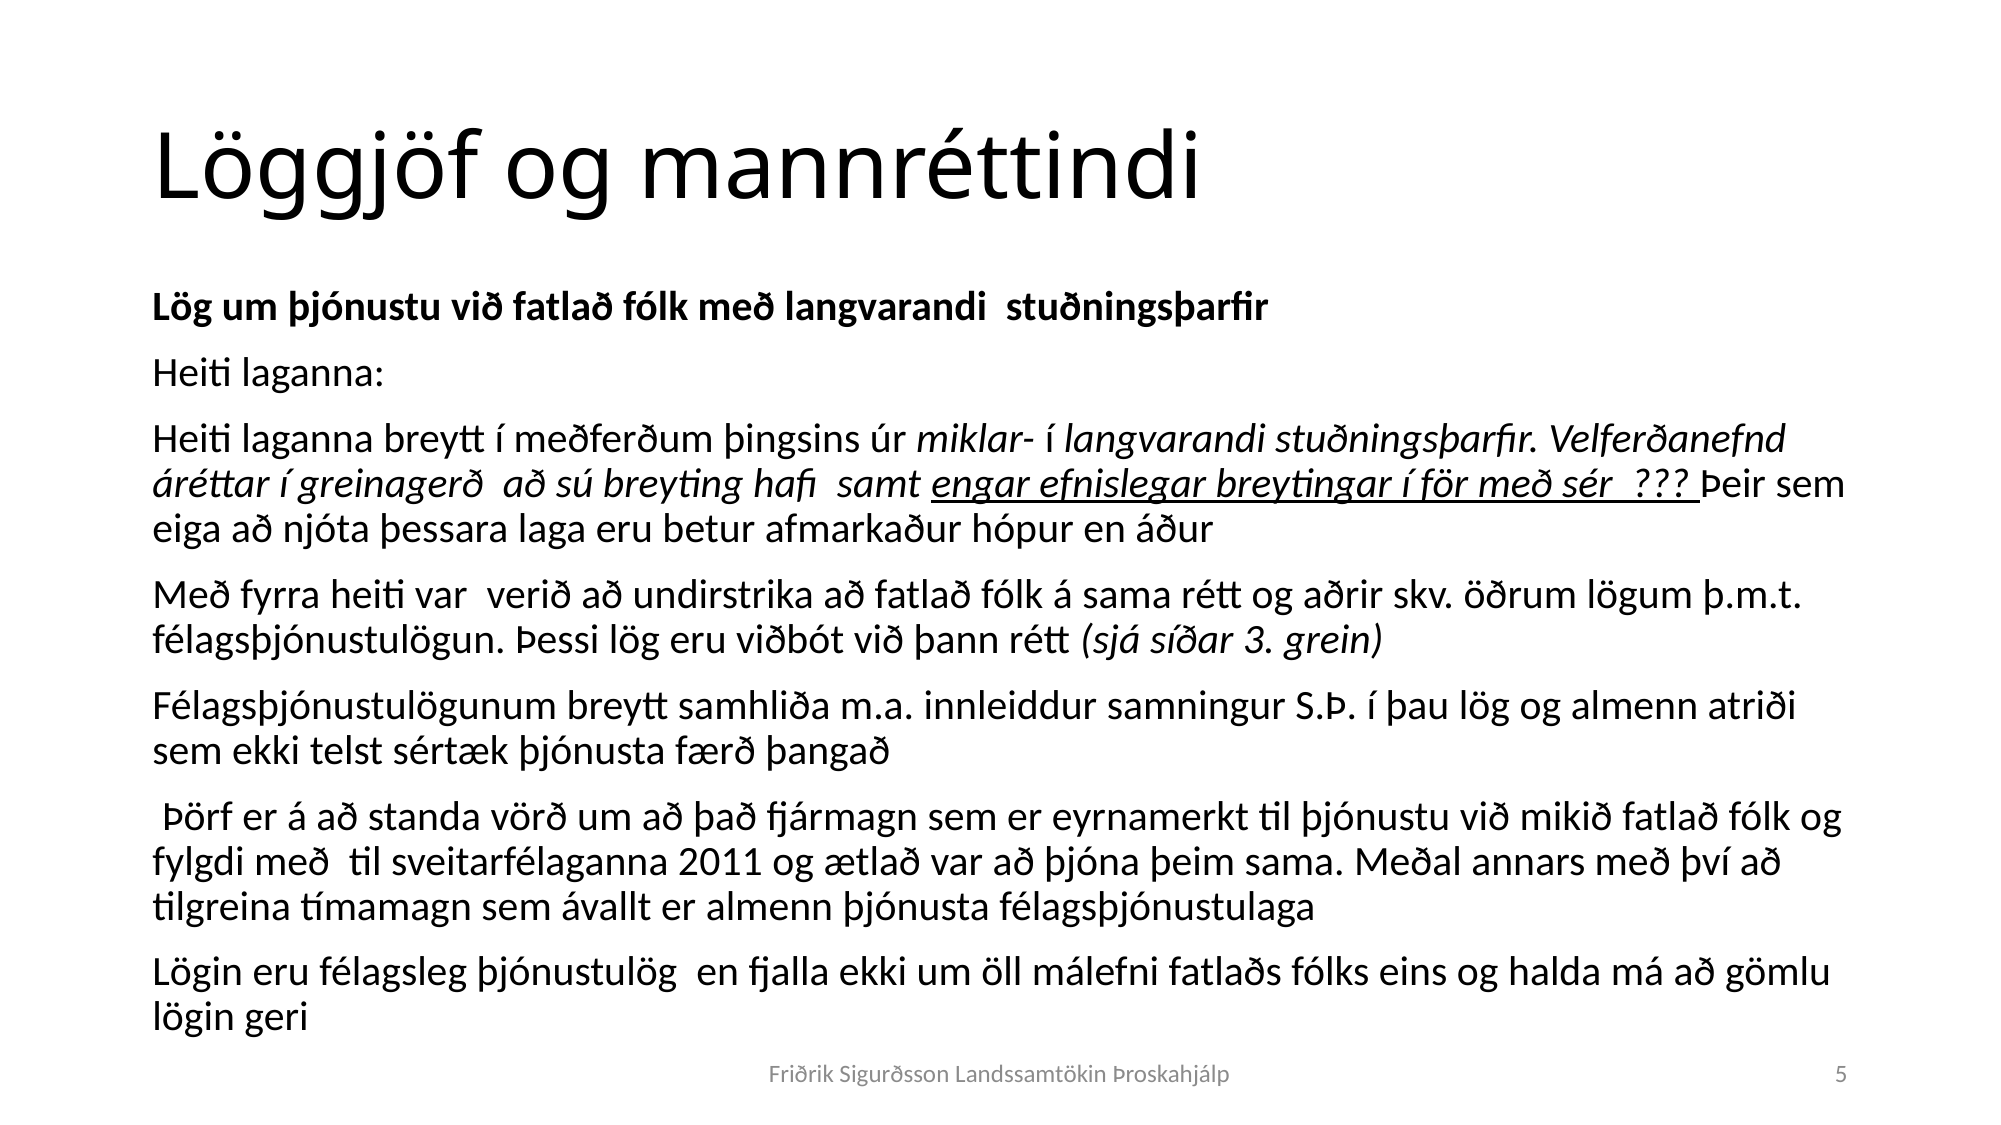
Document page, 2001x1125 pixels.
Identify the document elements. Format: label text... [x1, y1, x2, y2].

title Löggjöf og mannréttindi [137, 59, 1863, 277]
footer Friðrik Sigurðsson Landssamtökin Þroskahjálp [662, 1042, 1338, 1103]
list Lög um þjónustu við fatlað fólk með langvarandi stuðningsþarfir Heiti laganna: Heiti laganna breytt í meðferðum þingsins úr miklar- í langvarandi stuðningsþarfir. Velferðanefnd áréttar í greinagerð að sú breyting hafi samt engar efnislegar breytingar í för með sér ??? Þeir sem eiga að njóta þessara laga eru betur afmarkaður hópur en áður Með fyrra heiti var verið að undirstrika að fatlað fólk á sama rétt og aðrir skv. öðrum lögum þ.m.t. félagsþjónustulögun. Þessi lög eru viðbót við þann rétt (sjá síðar 3. grein) Félagsþjónustulögunum breytt samhliða m.a. innleiddur samningur S.Þ. í þau lög og almenn atriði sem ekki telst sértæk þjónusta færð þangað Þörf er á að standa vörð um að það fjármagn sem er eyrnamerkt til þjónustu við mikið fatlað fólk og fylgdi með til sveitarfélaganna 2011 og ætlað var að þjóna þeim sama. Meðal annars með því að tilgreina tímamagn sem ávallt er almenn þjónusta félagsþjónustulaga Lögin eru félagsleg þjónustulög en fjalla ekki um öll málefni fatlaðs fólks eins og halda má að gömlu lögin geri [137, 277, 1863, 1015]
slide_number 5 [1412, 1042, 1863, 1103]
